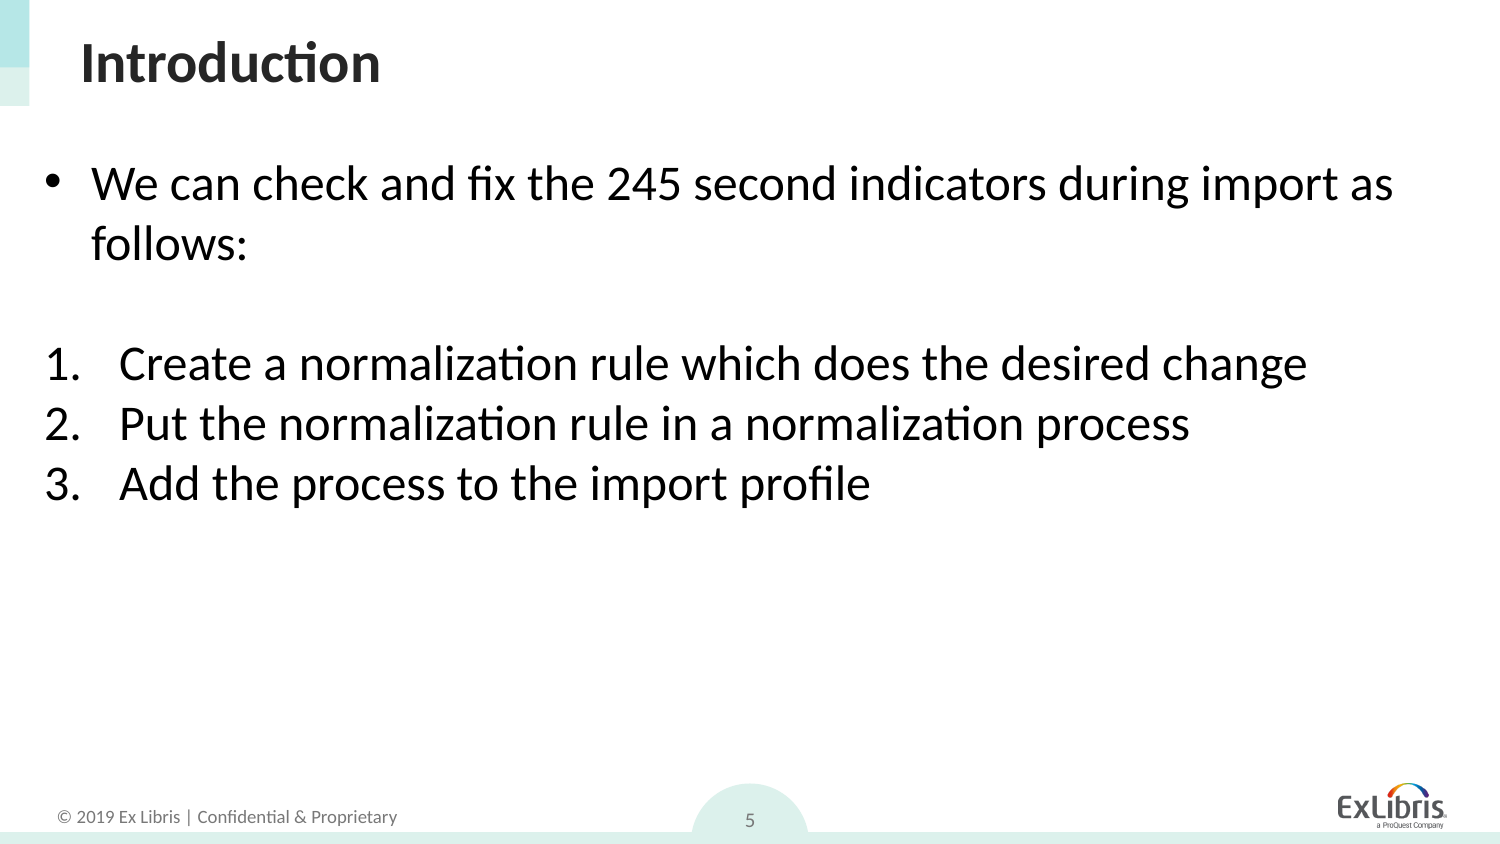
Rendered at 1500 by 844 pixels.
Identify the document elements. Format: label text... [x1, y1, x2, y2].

picture [1338, 783, 1447, 829]
slide_number 5 [705, 789, 795, 844]
text_box We can check and fix the 245 second indicators during import as follows: Create a normalization rule which does the desired change Put the normalization rule in a normalization process Add the process to the import profile [29, 142, 1472, 518]
title Introduction [64, 11, 1447, 107]
